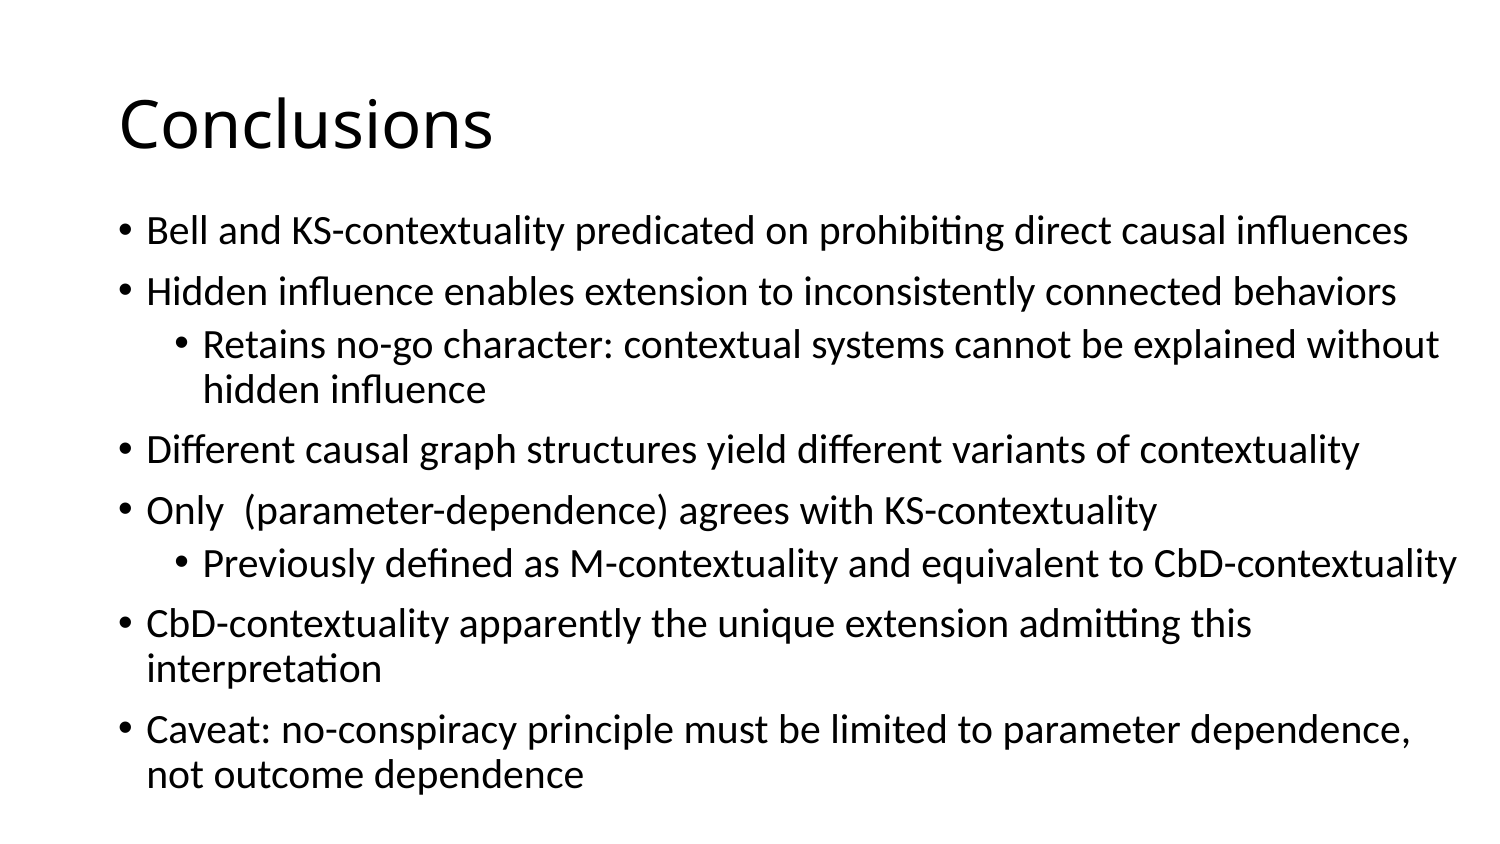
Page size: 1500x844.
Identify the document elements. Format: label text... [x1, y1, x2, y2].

title Conclusions [103, 44, 1397, 208]
